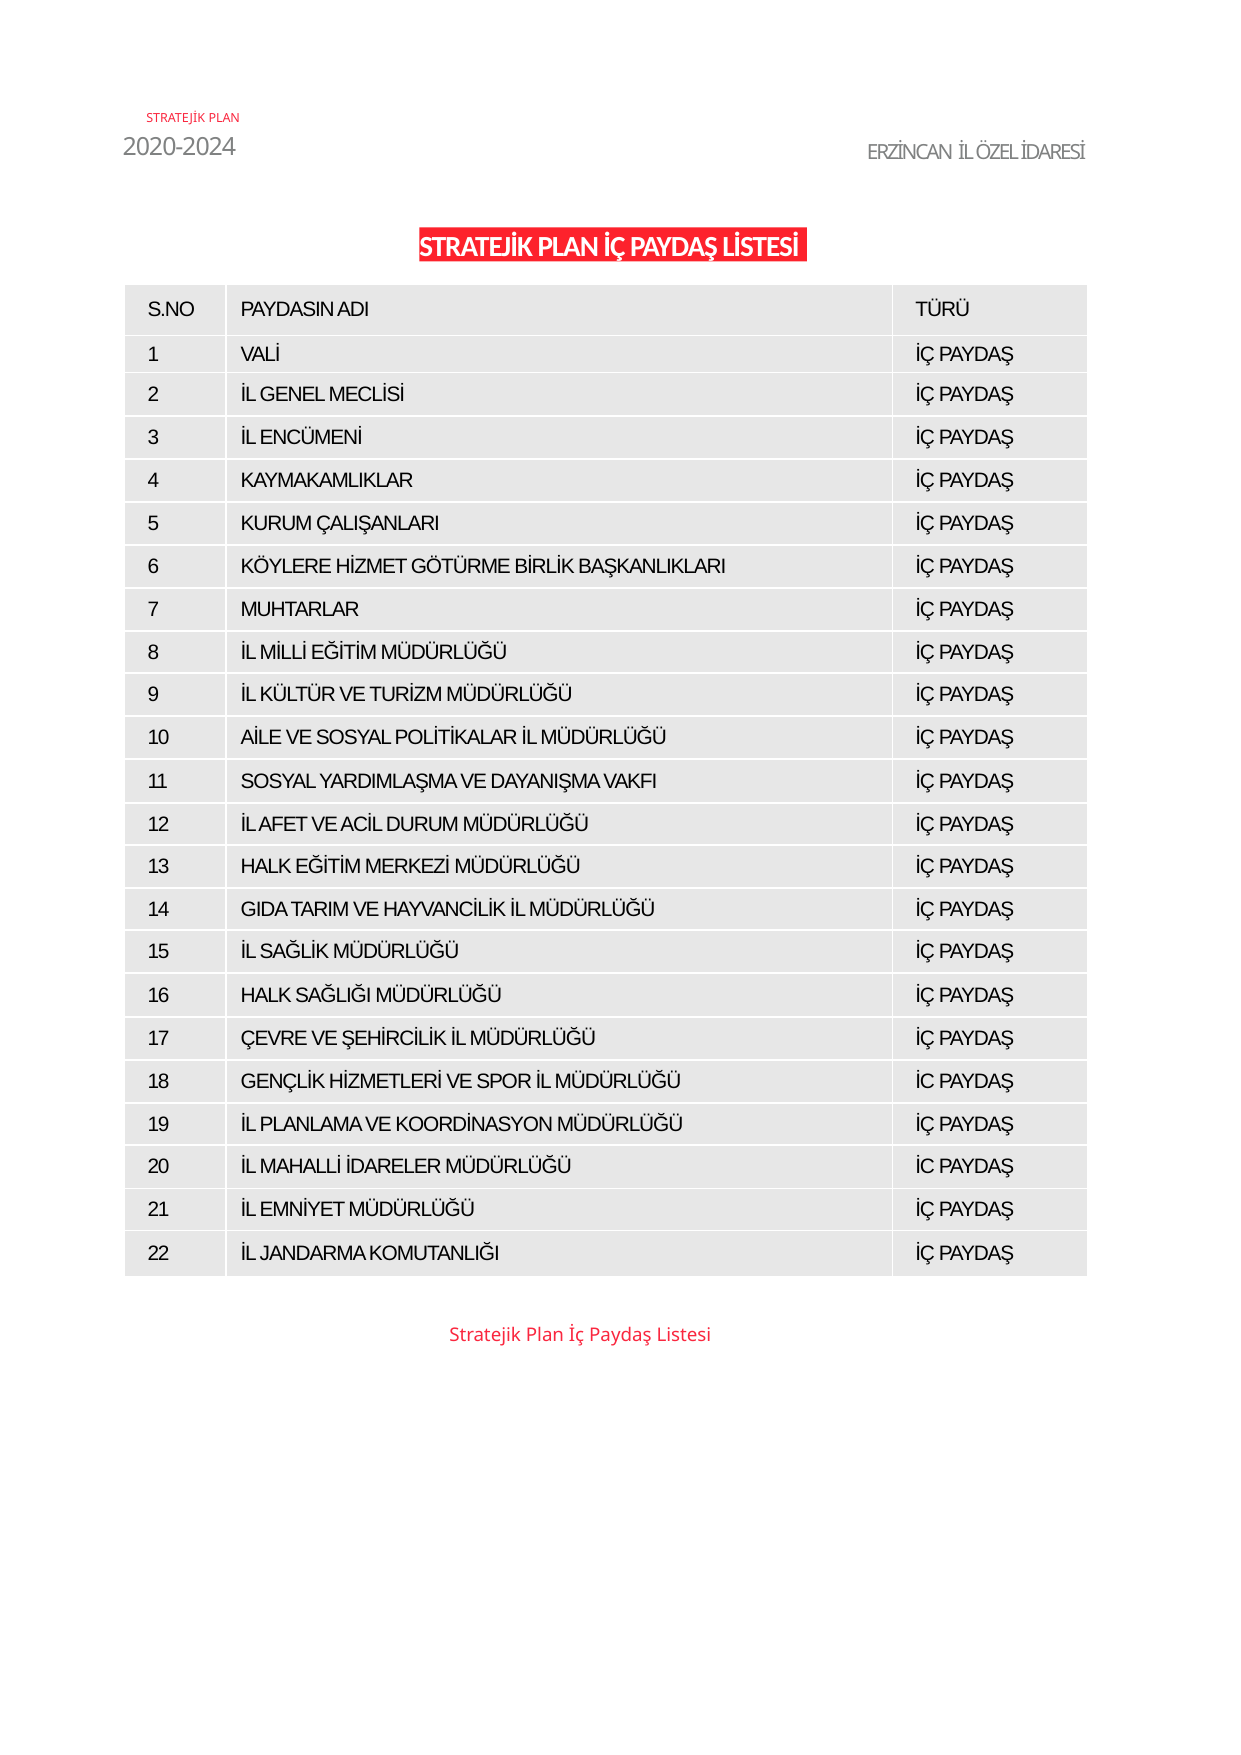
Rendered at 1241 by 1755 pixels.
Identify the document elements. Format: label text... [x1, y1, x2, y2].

table_cell 16 [125, 974, 225, 1016]
table_cell İÇ PAYDAŞ [893, 931, 1087, 972]
table_cell İL JANDARMA KOMUTANLIĞI [227, 1231, 892, 1276]
table_cell VALİ [227, 336, 892, 372]
table_cell İÇ PAYDAŞ [893, 674, 1087, 715]
table_cell SOSYAL YARDIMLAŞMA VE DAYANIŞMA VAKFI [227, 760, 892, 802]
table_cell 9 [125, 674, 225, 715]
table_cell 19 [125, 1104, 225, 1144]
table_cell İÇ PAYDAŞ [893, 417, 1087, 458]
table_cell İÇ PAYDAŞ [893, 373, 1087, 415]
table_cell İL PLANLAMA VE KOORDİNASYON MÜDÜRLÜĞÜ [227, 1104, 892, 1144]
table_cell GENÇLİK HİZMETLERİ VE SPOR İL MÜDÜRLÜĞÜ [227, 1061, 892, 1102]
table_cell İÇ PAYDAŞ [893, 974, 1087, 1016]
table_cell 20 [125, 1146, 225, 1188]
table_cell 5 [125, 503, 225, 544]
table_cell 22 [125, 1231, 225, 1276]
table_cell 17 [125, 1018, 225, 1059]
table_cell İÇ PAYDAŞ [893, 632, 1087, 672]
table_cell HALK SAĞLIĞI MÜDÜRLÜĞÜ [227, 974, 892, 1016]
table_cell 7 [125, 589, 225, 630]
table_cell 10 [125, 717, 225, 758]
table_cell 21 [125, 1189, 225, 1230]
table_cell İÇ PAYDAŞ [893, 1231, 1087, 1276]
table_cell 18 [125, 1061, 225, 1102]
table_cell İÇ PAYDAŞ [893, 589, 1087, 630]
table_cell İL EMNİYET MÜDÜRLÜĞÜ [227, 1189, 892, 1230]
table_cell İÇ PAYDAŞ [893, 846, 1087, 887]
table_header S.NO [125, 285, 225, 335]
table_cell 2 [125, 373, 225, 415]
table_cell AİLE VE SOSYAL POLİTİKALAR İL MÜDÜRLÜĞÜ [227, 717, 892, 758]
text_box STRATEJİK PLAN [146, 110, 268, 130]
table_cell İÇ PAYDAŞ [893, 889, 1087, 929]
table_cell İÇ PAYDAŞ [893, 503, 1087, 544]
table_cell 12 [125, 804, 225, 844]
table_cell HALK EĞİTİM MERKEZİ MÜDÜRLÜĞÜ [227, 846, 892, 887]
text_box Stratejik Plan İç Paydaş Listesi [409, 1322, 794, 1354]
table_cell İL MİLLİ EĞİTİM MÜDÜRLÜĞÜ [227, 632, 892, 672]
table_cell İÇ PAYDAŞ [893, 1104, 1087, 1144]
text_box 2020-2024 [118, 130, 1088, 161]
table_cell KAYMAKAMLIKLAR [227, 460, 892, 501]
table_cell İL MAHALLİ İDARELER MÜDÜRLÜĞÜ [227, 1146, 892, 1188]
table_cell ÇEVRE VE ŞEHİRCİLİK İL MÜDÜRLÜĞÜ [227, 1018, 892, 1059]
table_cell 4 [125, 460, 225, 501]
table_cell İÇ PAYDAŞ [893, 1189, 1087, 1230]
table_cell İL AFET VE ACİL DURUM MÜDÜRLÜĞÜ [227, 804, 892, 844]
table_cell İÇ PAYDAŞ [893, 546, 1087, 587]
table_cell 1 [125, 336, 225, 372]
table_cell MUHTARLAR [227, 589, 892, 630]
table_cell 3 [125, 417, 225, 458]
table_cell 14 [125, 889, 225, 929]
table_cell İC PAYDAŞ [893, 1146, 1087, 1188]
table_cell İÇ PAYDAŞ [893, 336, 1087, 372]
table_cell İÇ PAYDAŞ [893, 760, 1087, 802]
table_header PAYDASIN ADI [227, 285, 892, 335]
table_cell İL GENEL MECLİSİ [227, 373, 892, 415]
table_cell KURUM ÇALIŞANLARI [227, 503, 892, 544]
text_box STRATEJİK PLAN İÇ PAYDAŞ LİSTESİ [419, 227, 807, 262]
table_cell İÇ PAYDAŞ [893, 804, 1087, 844]
table_cell İÇ PAYDAŞ [893, 460, 1087, 501]
table_cell 15 [125, 931, 225, 972]
table_cell İÇ PAYDAŞ [893, 717, 1087, 758]
table_cell İL KÜLTÜR VE TURİZM MÜDÜRLÜĞÜ [227, 674, 892, 715]
table_cell KÖYLERE HİZMET GÖTÜRME BİRLİK BAŞKANLIKLARI [227, 546, 892, 587]
table_cell 11 [125, 760, 225, 802]
table_cell 13 [125, 846, 225, 887]
table_cell GIDA TARIM VE HAYVANCİLİK İL MÜDÜRLÜĞÜ [227, 889, 892, 929]
table_header TÜRÜ [893, 285, 1087, 335]
table_cell 6 [125, 546, 225, 587]
table_cell İL SAĞLİK MÜDÜRLÜĞÜ [227, 931, 892, 972]
text_box ERZİNCAN İL ÖZEL İDARESİ [866, 138, 1092, 165]
table_cell İL ENCÜMENİ [227, 417, 892, 458]
table_cell 8 [125, 632, 225, 672]
table_cell İÇ PAYDAŞ [893, 1018, 1087, 1059]
table_cell İC PAYDAŞ [893, 1061, 1087, 1102]
